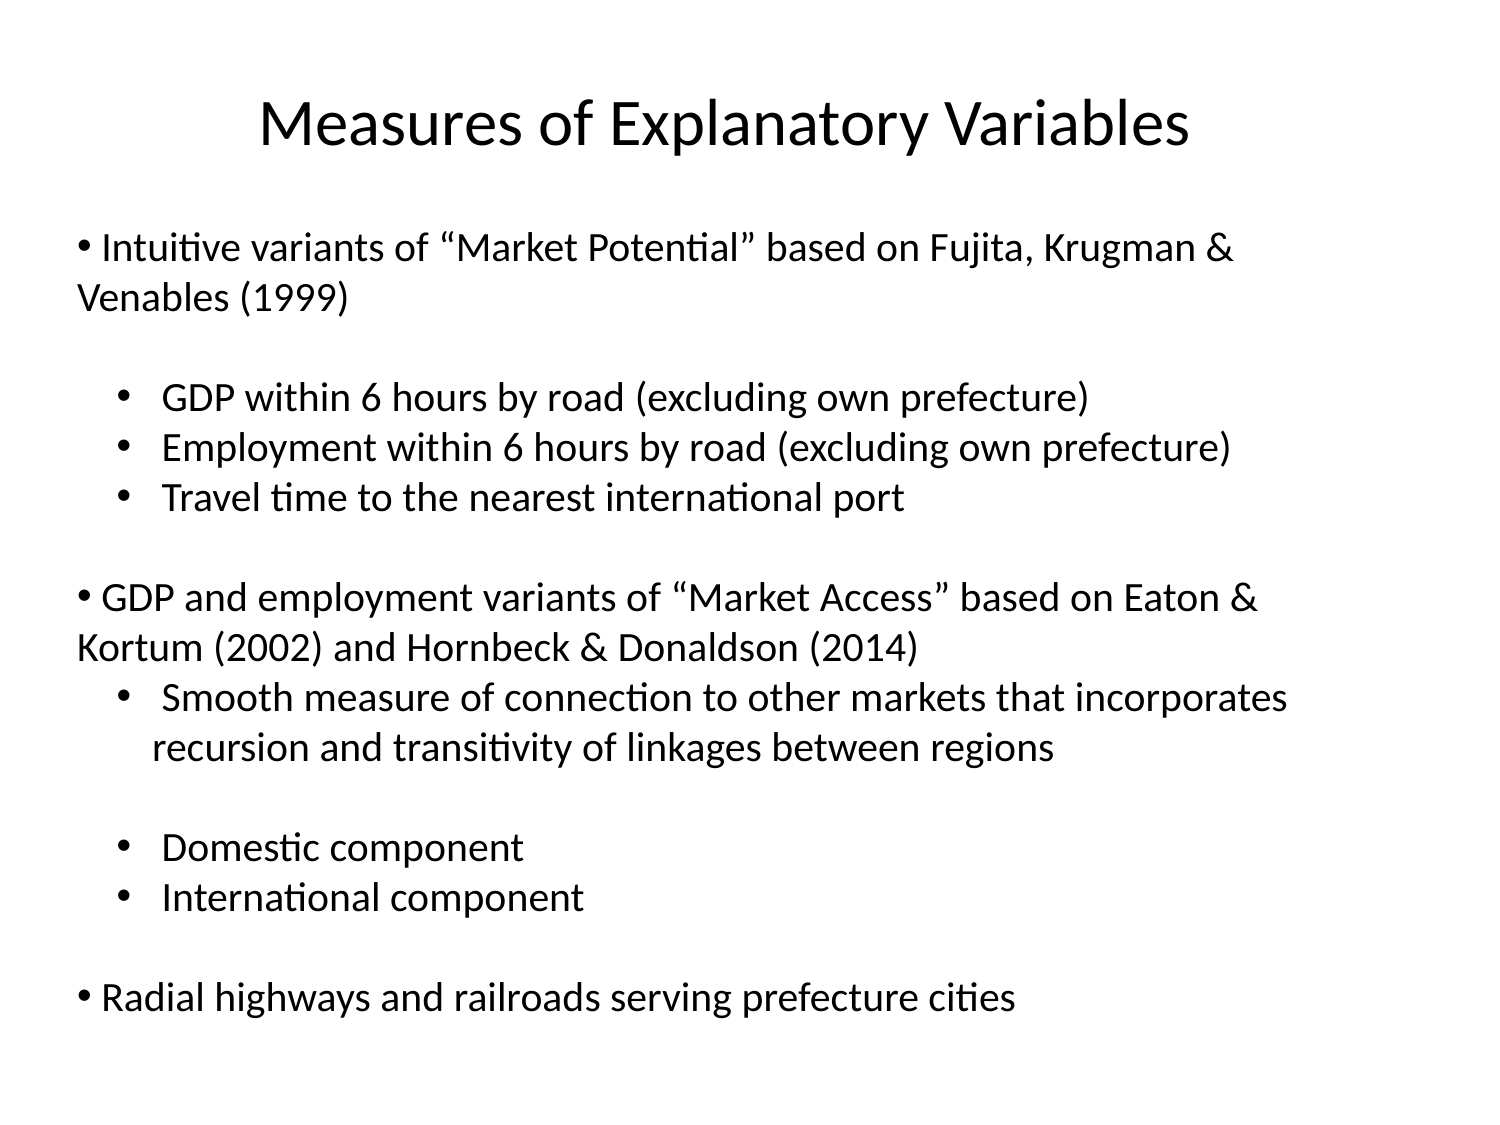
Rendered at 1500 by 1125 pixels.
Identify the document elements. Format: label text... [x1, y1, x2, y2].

text_box Measures of Explanatory Variables [49, 62, 1400, 175]
text_box Intuitive variants of “Market Potential” based on Fujita, Krugman & Venables (1999) GDP within 6 hours by road (excluding own prefecture) Employment within 6 hours by road (excluding own prefecture) Travel time to the nearest international port GDP and employment variants of “Market Access” based on Eaton & Kortum (2002) and Hornbeck & Donaldson (2014) Smooth measure of connection to other markets that incorporates recursion and transitivity of linkages between regions Domestic component International component Radial highways and railroads serving prefecture cities [62, 212, 1325, 1028]
